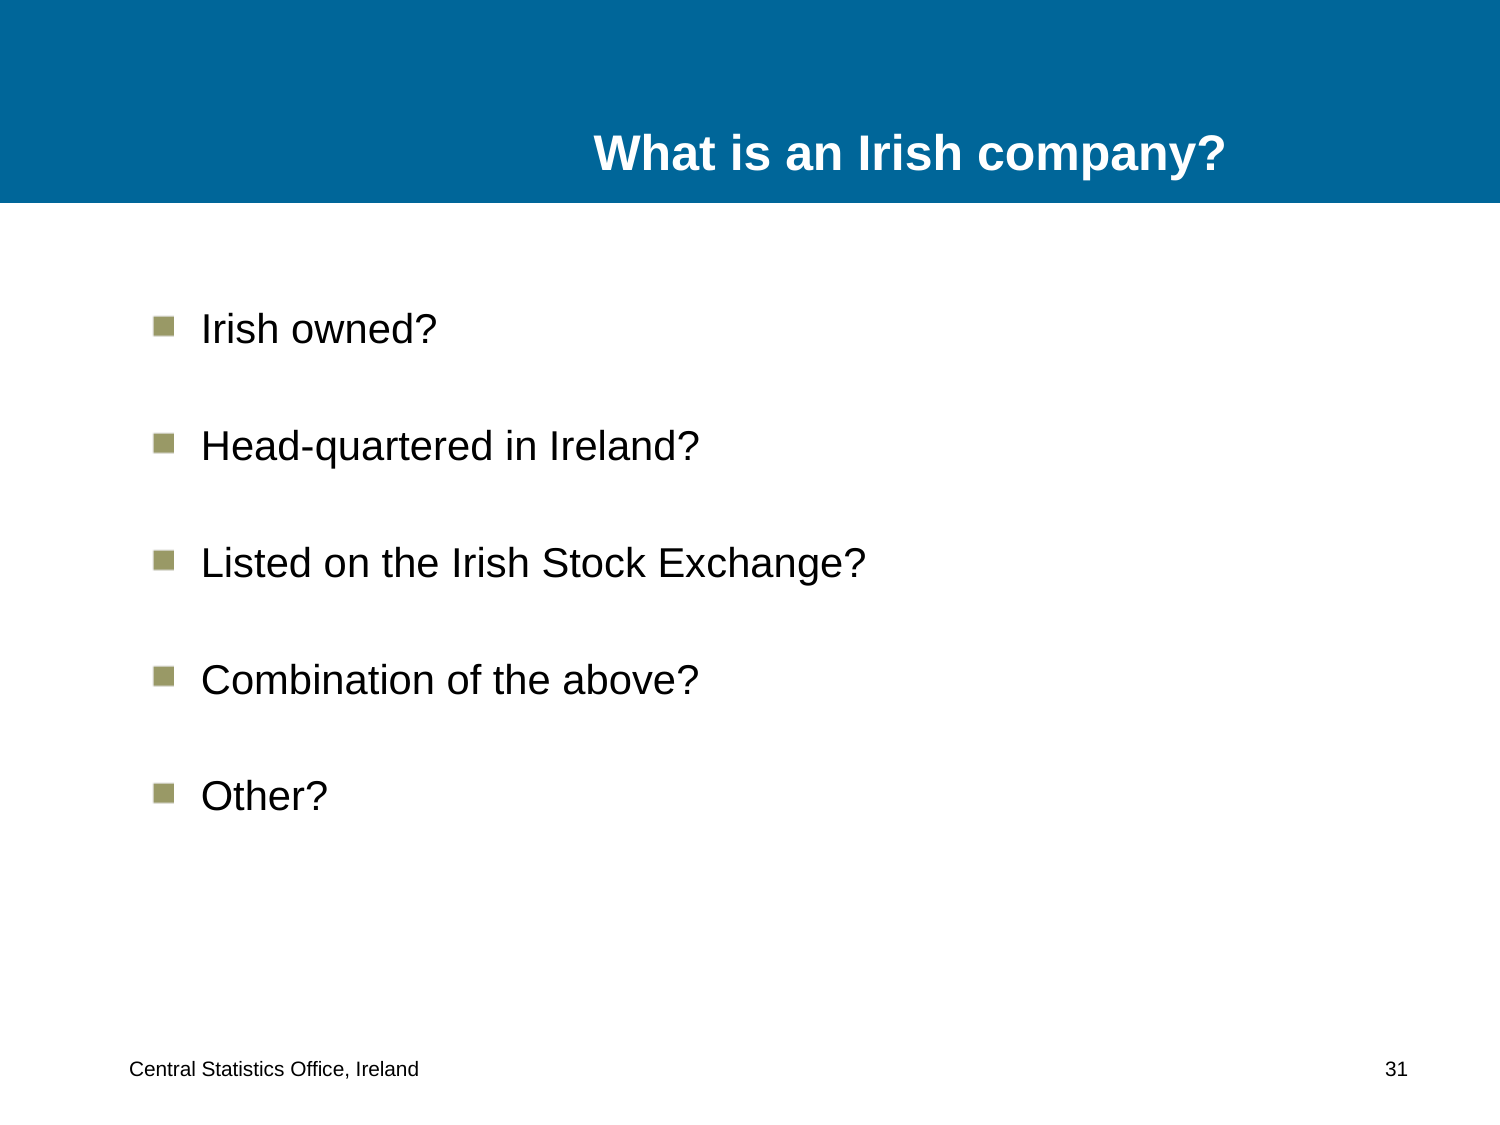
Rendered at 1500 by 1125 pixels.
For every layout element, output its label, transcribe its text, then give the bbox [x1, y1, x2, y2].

slide_number Central Statistics Office, Ireland 31 [113, 1040, 1443, 1089]
picture [144, 779, 174, 809]
picture [144, 312, 174, 342]
picture [144, 546, 174, 576]
picture [144, 662, 174, 692]
picture [144, 429, 174, 459]
list Irish owned? Head-quartered in Ireland? Listed on the Irish Stock Exchange? Combination of the above? Other? [129, 294, 1450, 986]
title What is an Irish company? [423, 0, 1243, 188]
